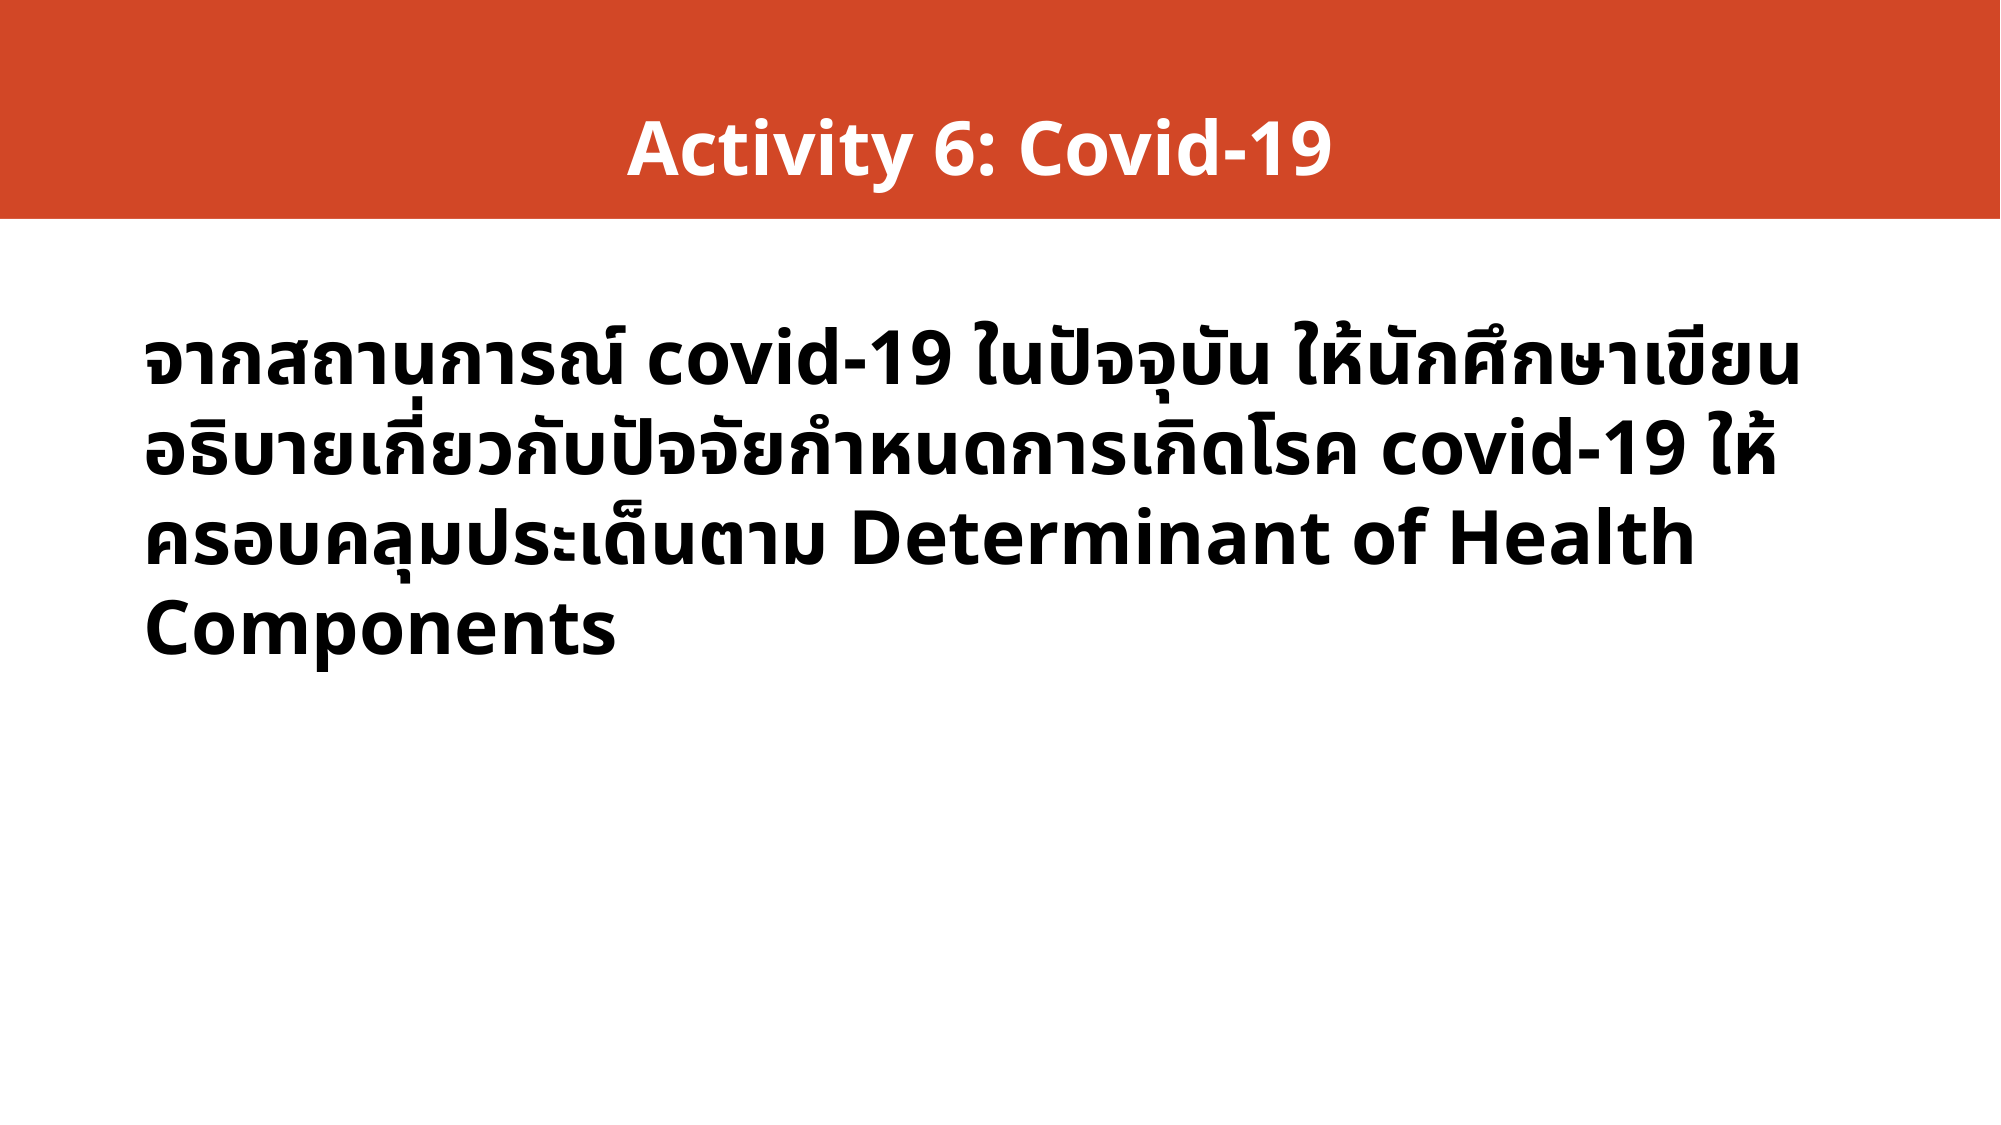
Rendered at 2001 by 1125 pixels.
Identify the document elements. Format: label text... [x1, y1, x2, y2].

title Activity 6: Covid-19 [99, 0, 1863, 199]
text_box จากสถานการณ์ covid-19 ในปัจจุบัน ให้นักศึกษาเขียนอธิบายเกี่ยวกับปัจจัยกำหนดการเกิดโรค covid-19 ให้ครอบคลุมประเด็นตาม Determinant of Health Components [129, 302, 1917, 767]
